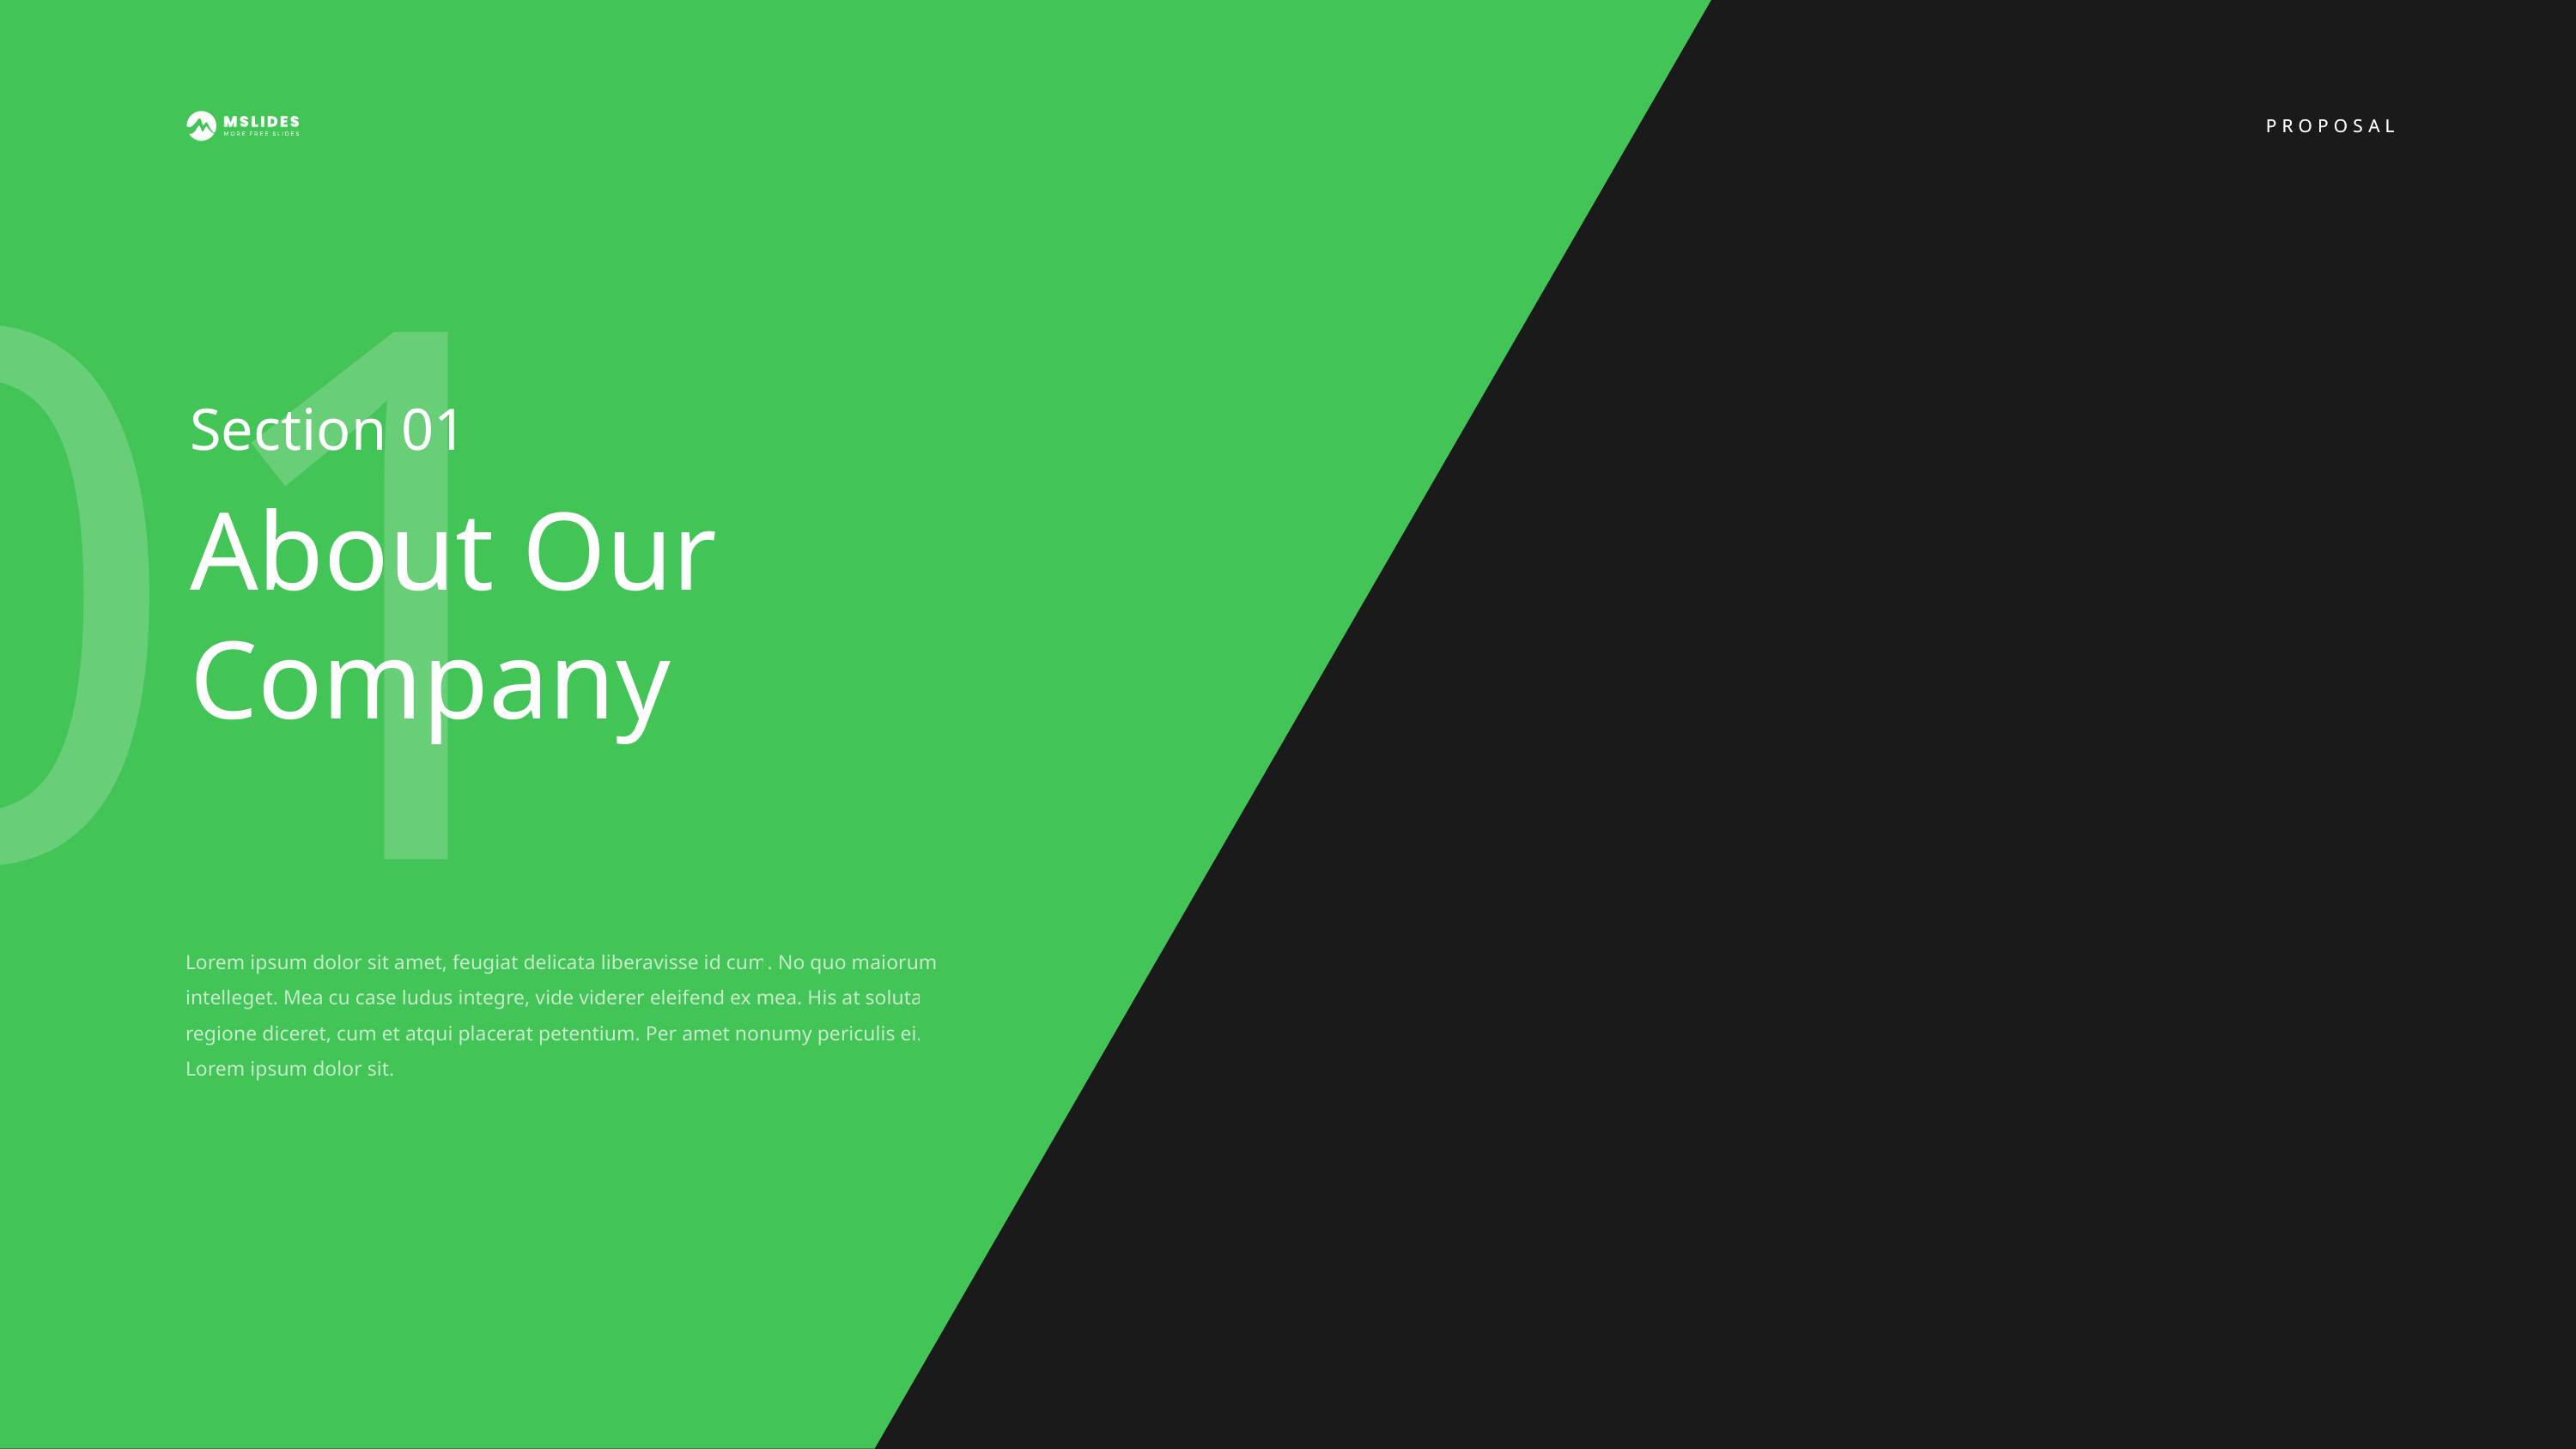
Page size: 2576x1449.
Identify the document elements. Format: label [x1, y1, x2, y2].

text_box [186, 111, 299, 141]
picture [0, 0, 2576, 1449]
